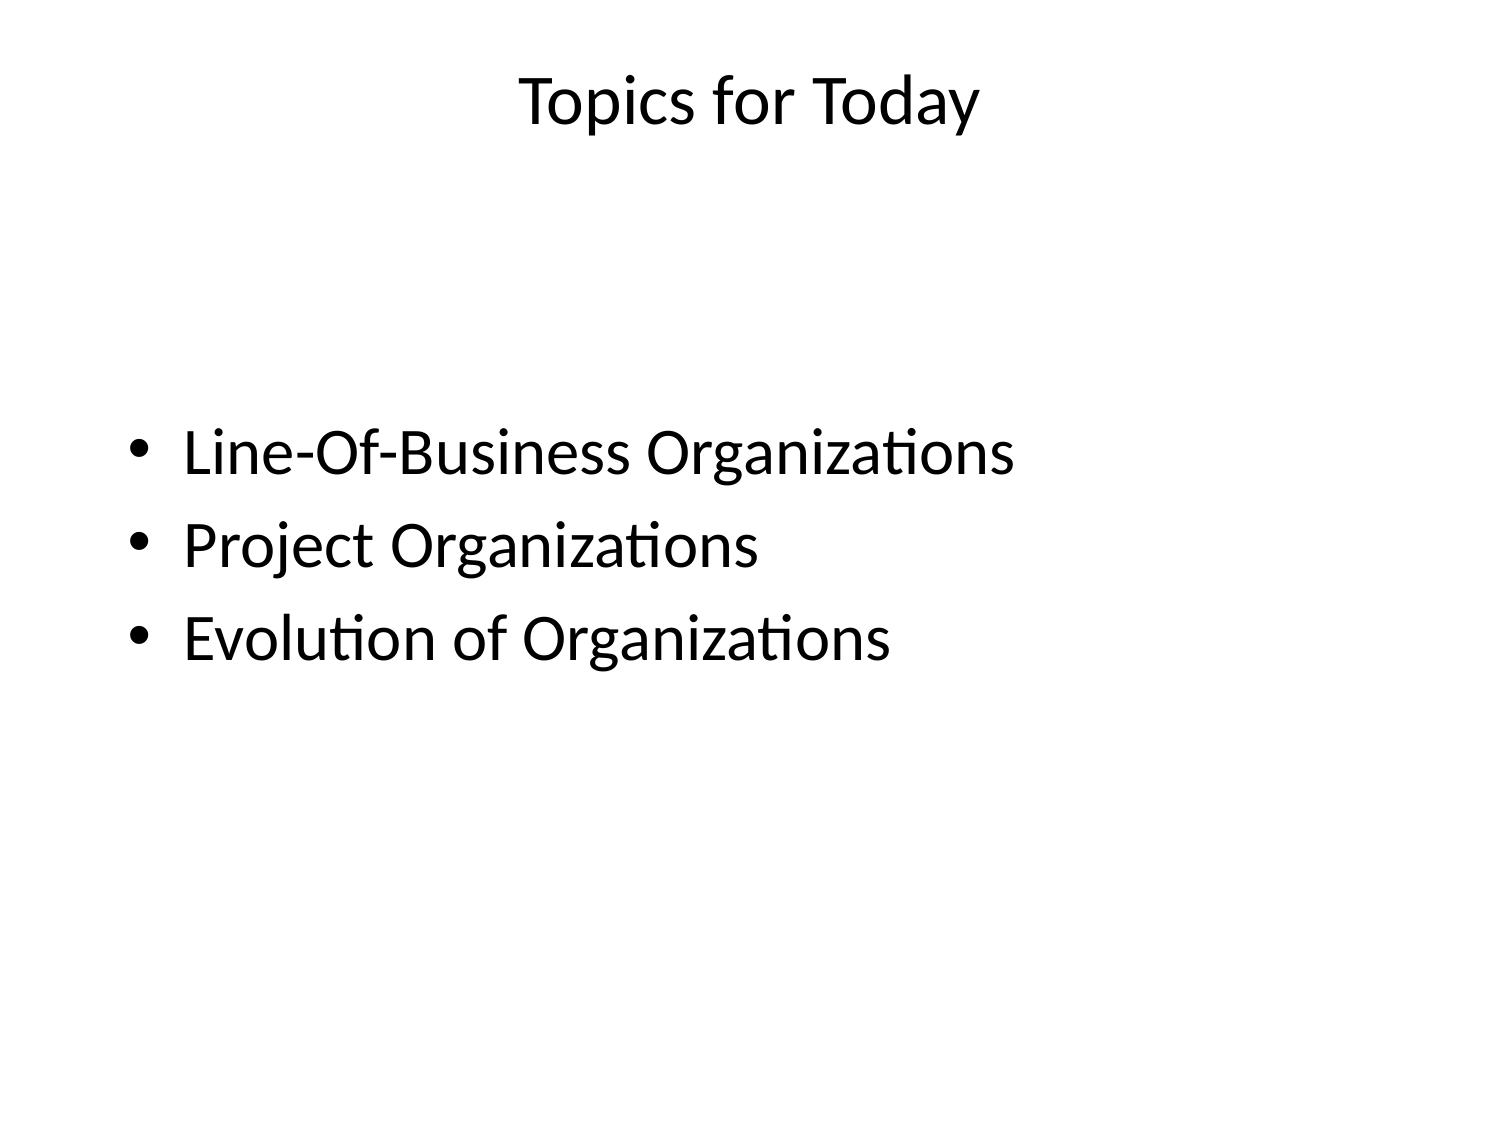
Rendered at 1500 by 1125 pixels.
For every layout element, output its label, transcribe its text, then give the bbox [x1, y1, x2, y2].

list Line-Of-Business Organizations Project Organizations Evolution of Organizations [112, 399, 1388, 1000]
title Topics for Today [75, 45, 1425, 233]
